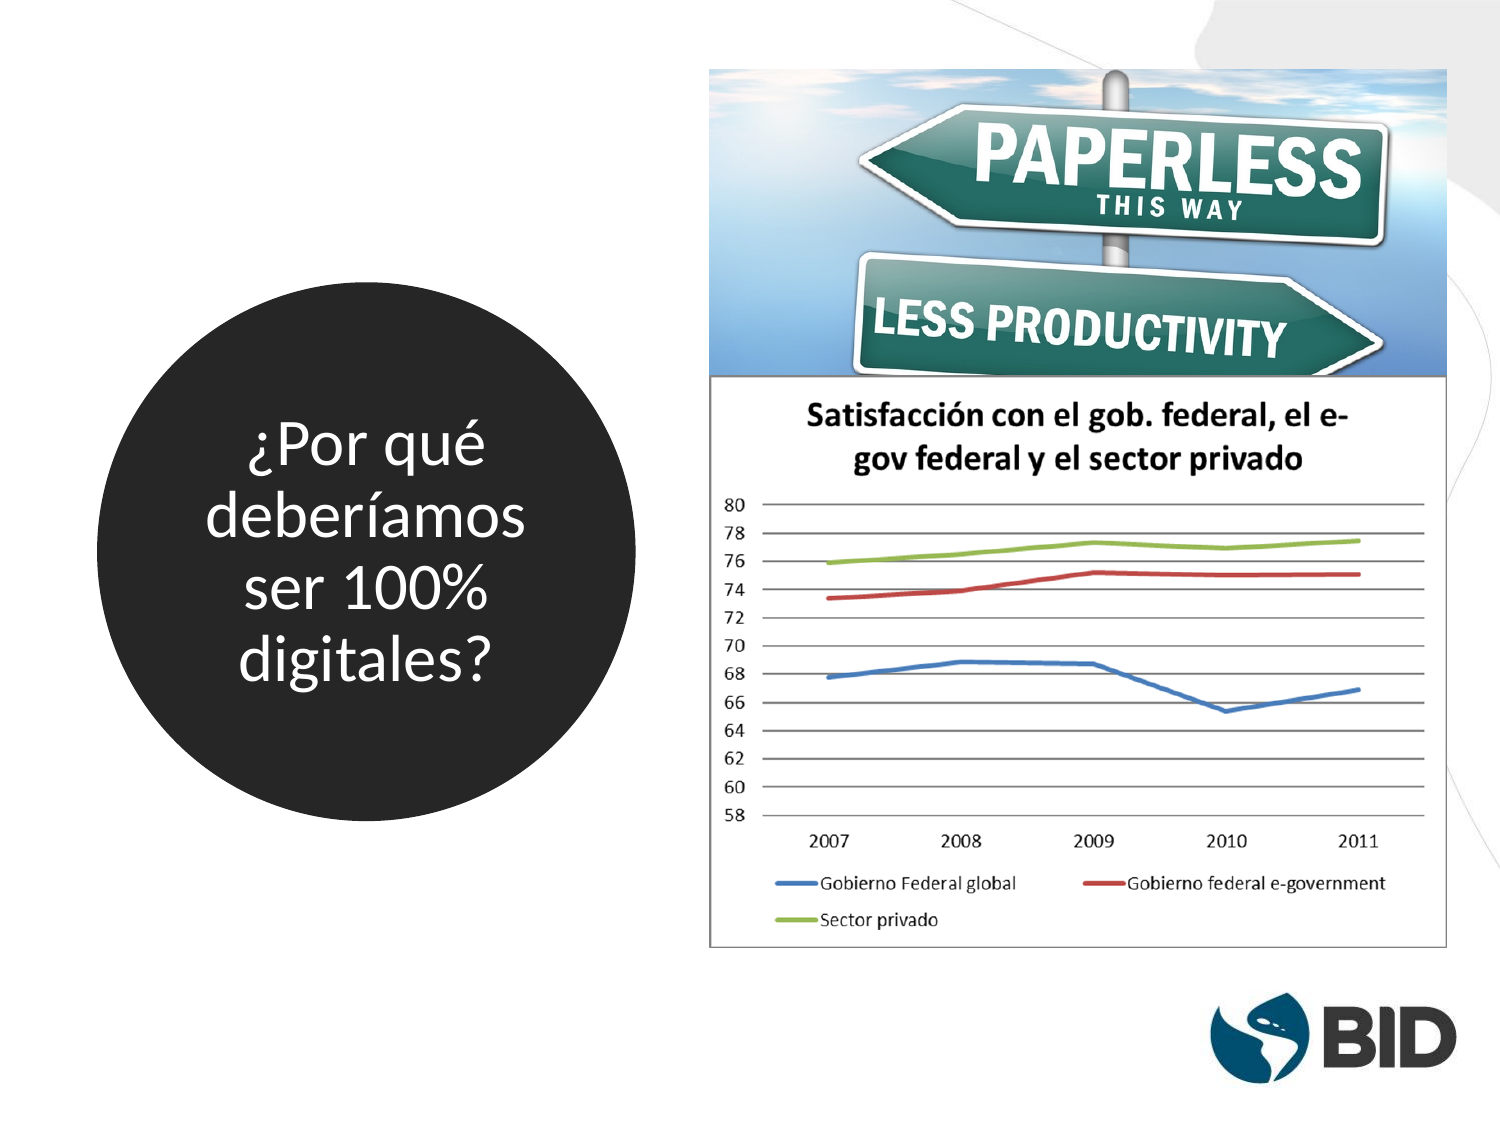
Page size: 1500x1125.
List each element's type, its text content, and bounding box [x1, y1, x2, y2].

picture [0, 0, 1500, 1125]
text_box ¿Por qué deberíamos ser 100% digitales? [111, 296, 622, 807]
